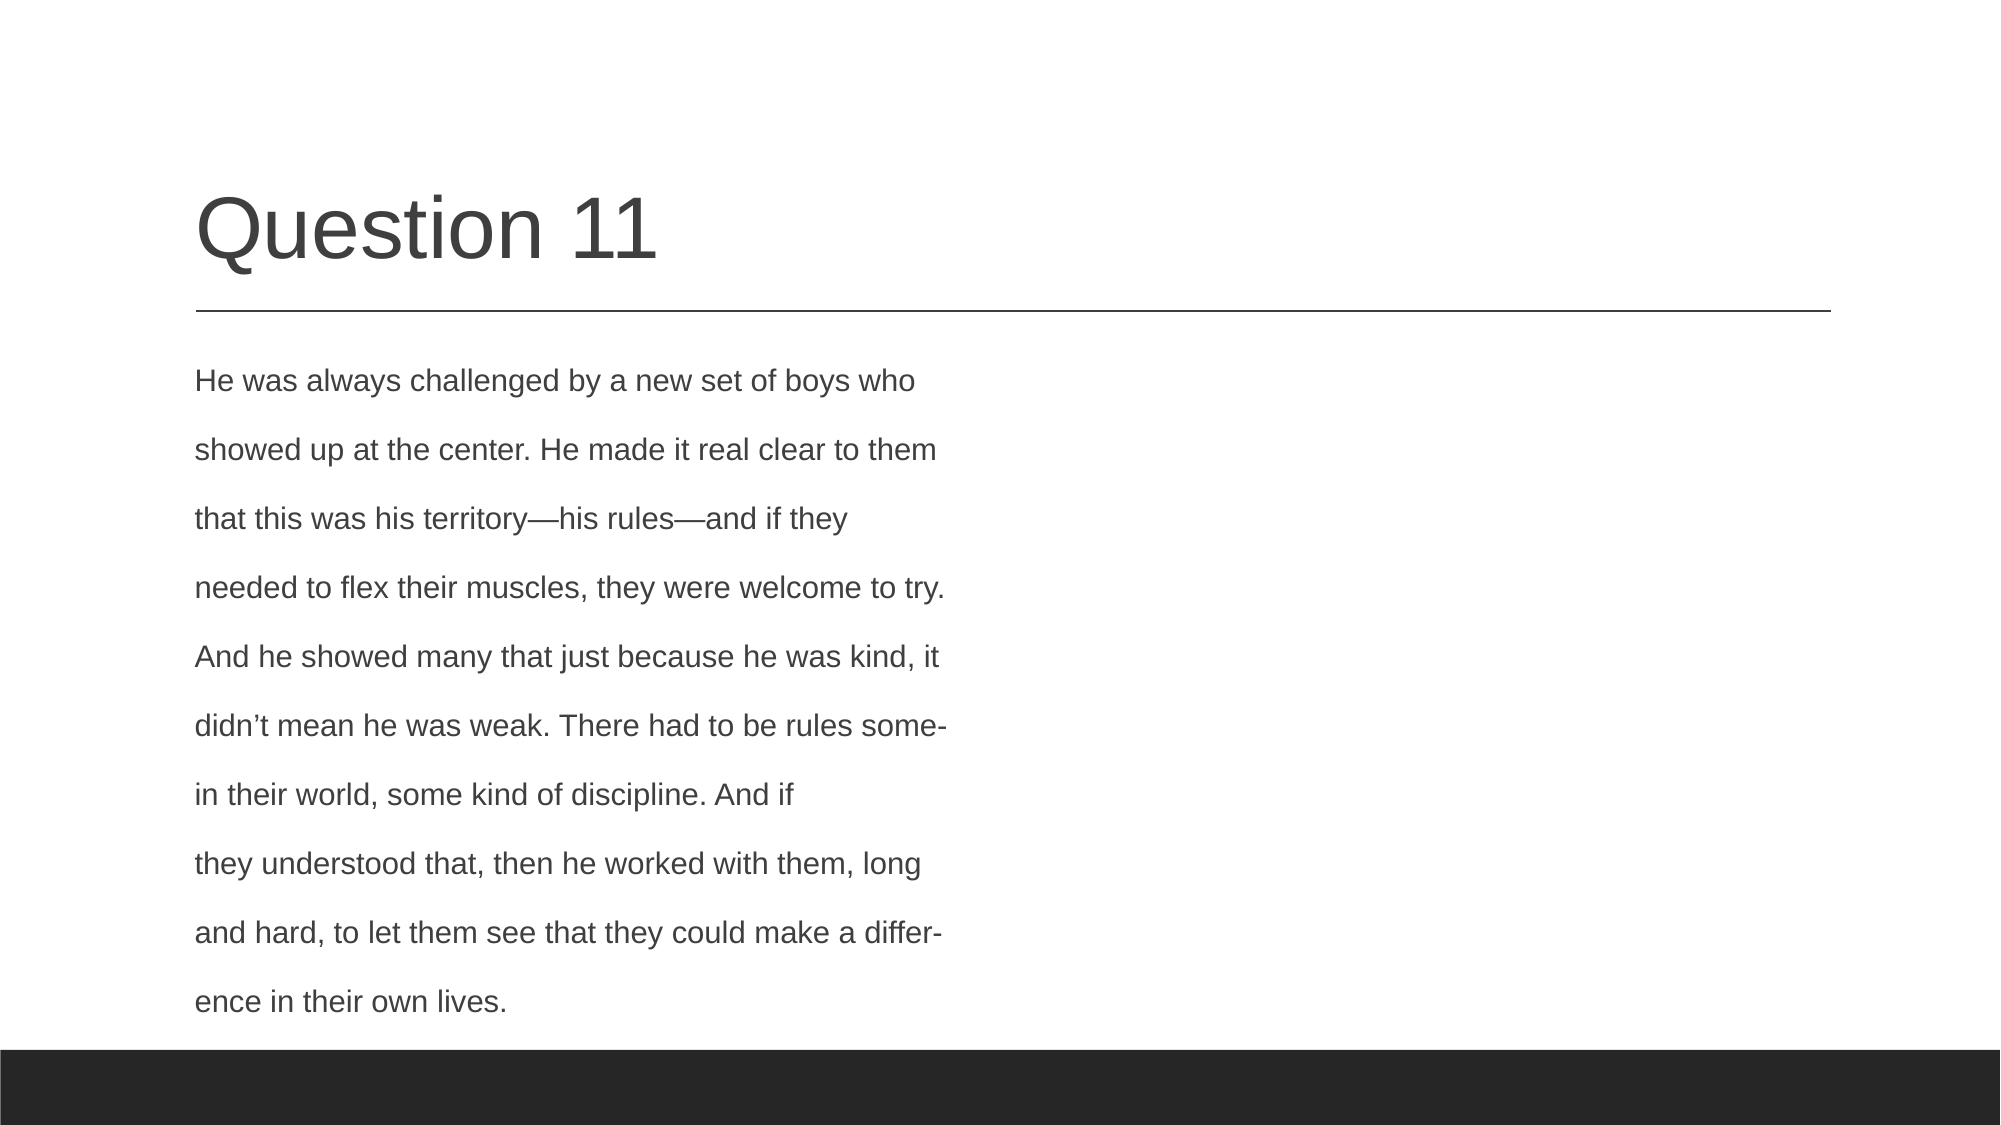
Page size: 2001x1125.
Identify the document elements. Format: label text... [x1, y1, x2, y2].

title Question 11 [180, 47, 1830, 285]
list He was always challenged by a new set of boys who showed up at the center. He made it real clear to them that this was his territory—his rules—and if they needed to flex their muscles, they were welcome to try. And he showed many that just because he was kind, it didn’t mean he was weak. There had to be rules some- in their world, some kind of discipline. And if they understood that, then he worked with them, long and hard, to let them see that they could make a differ- ence in their own lives. [180, 345, 1830, 1028]
